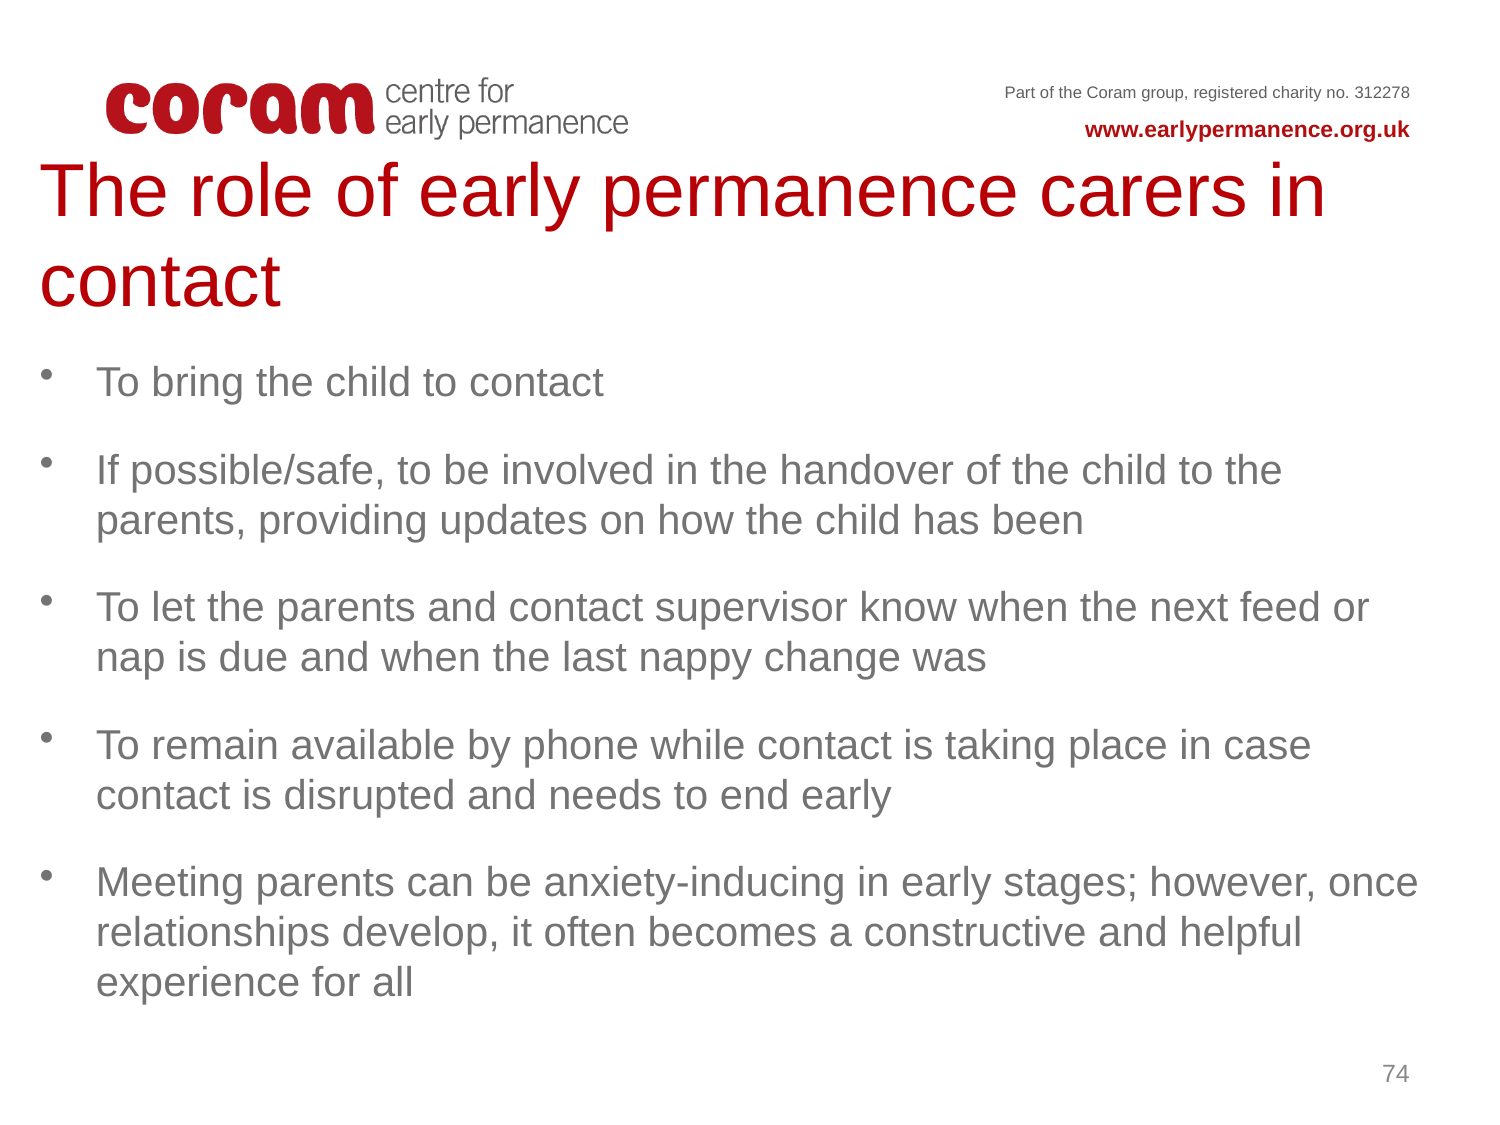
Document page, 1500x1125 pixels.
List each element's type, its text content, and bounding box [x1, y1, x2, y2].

picture [101, 73, 634, 134]
slide_number 74 [1250, 1042, 1425, 1103]
text_box The role of early permanence carers in contact To bring the child to contact If possible/safe, to be involved in the handover of the child to the parents, providing updates on how the child has been To let the parents and contact supervisor know when the next feed or nap is due and when the last nappy change was To remain available by phone while contact is taking place in case contact is disrupted and needs to end early Meeting parents can be anxiety-inducing in early stages; however, once relationships develop, it often becomes a constructive and helpful experience for all [24, 134, 1456, 1098]
